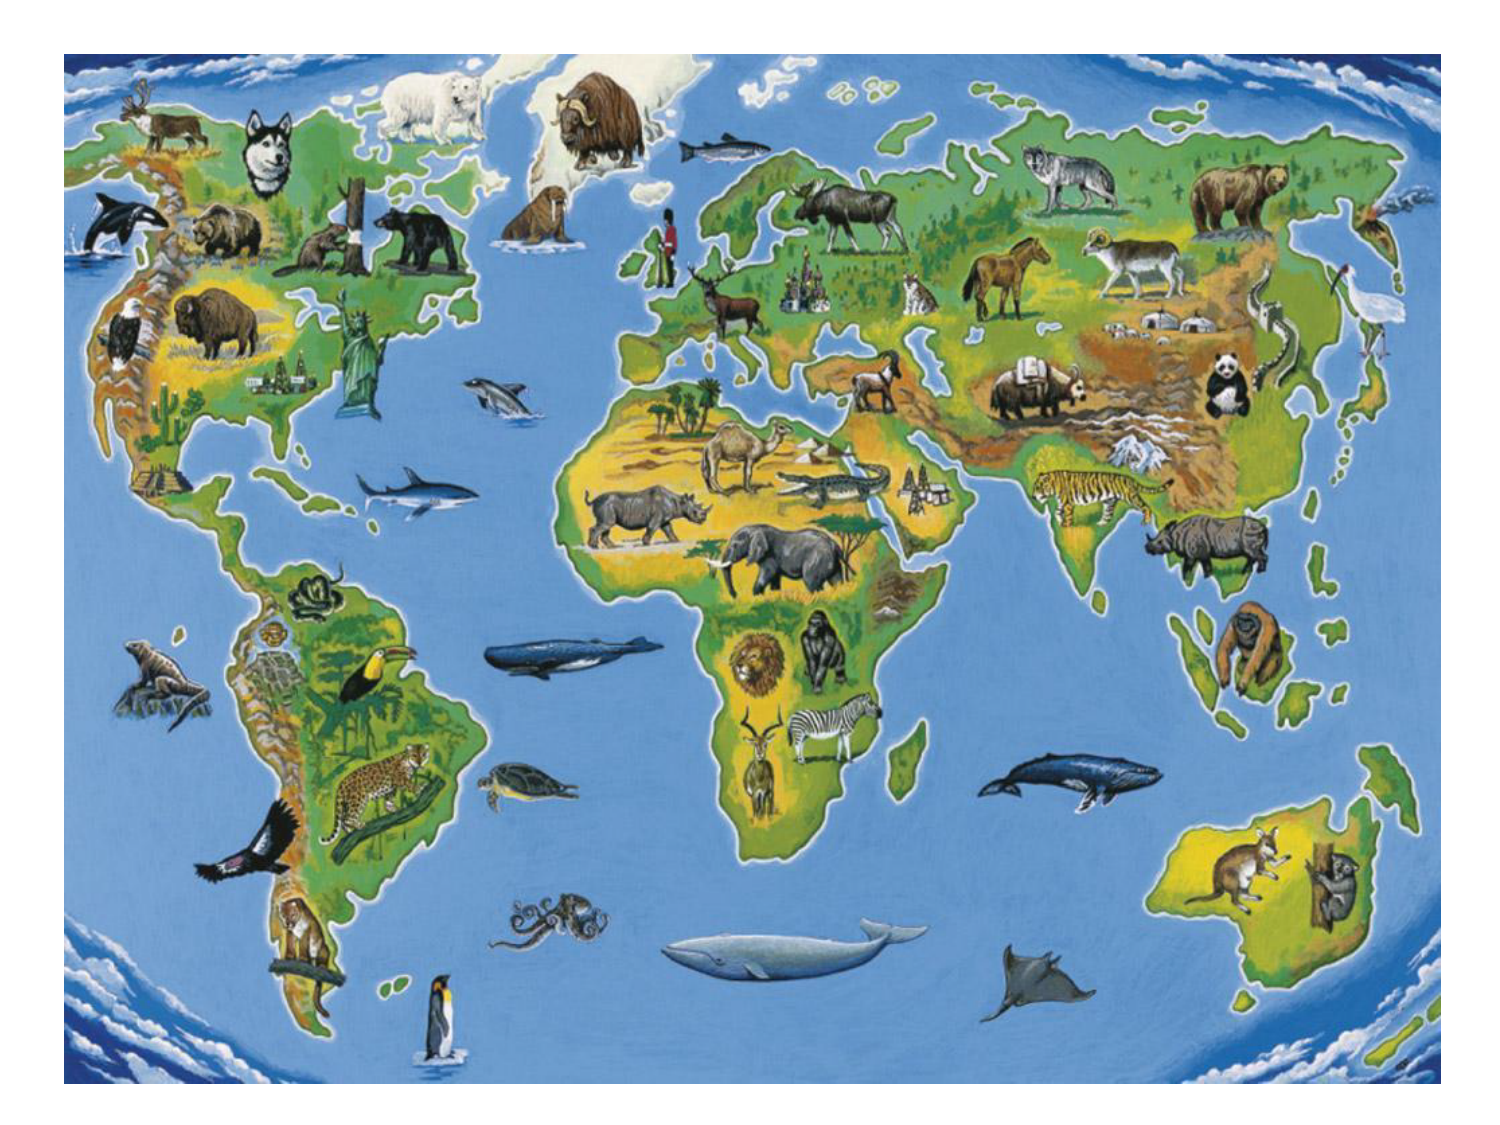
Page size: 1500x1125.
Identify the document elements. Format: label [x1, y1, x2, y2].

picture [64, 54, 1442, 1085]
